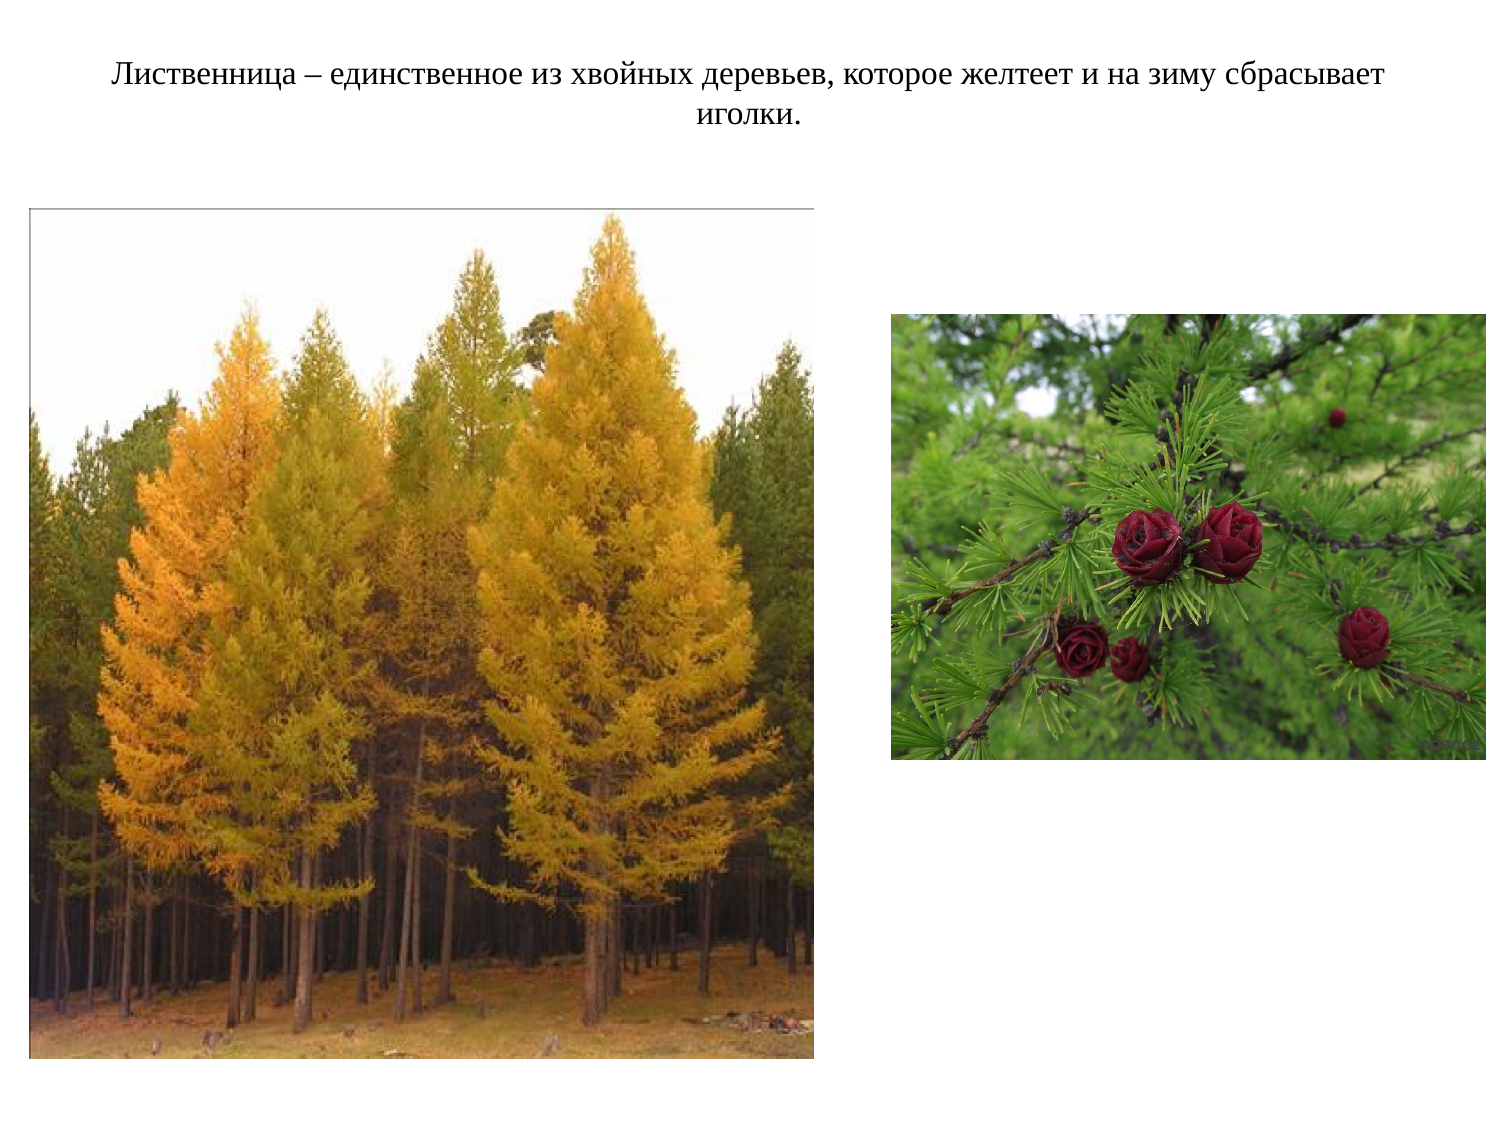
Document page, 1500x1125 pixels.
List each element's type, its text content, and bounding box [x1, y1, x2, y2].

picture [29, 207, 815, 1059]
picture [891, 314, 1486, 760]
title Лиственница – единственное из хвойных деревьев, которое желтеет и на зиму сбрасывает иголки. [75, 45, 1424, 138]
